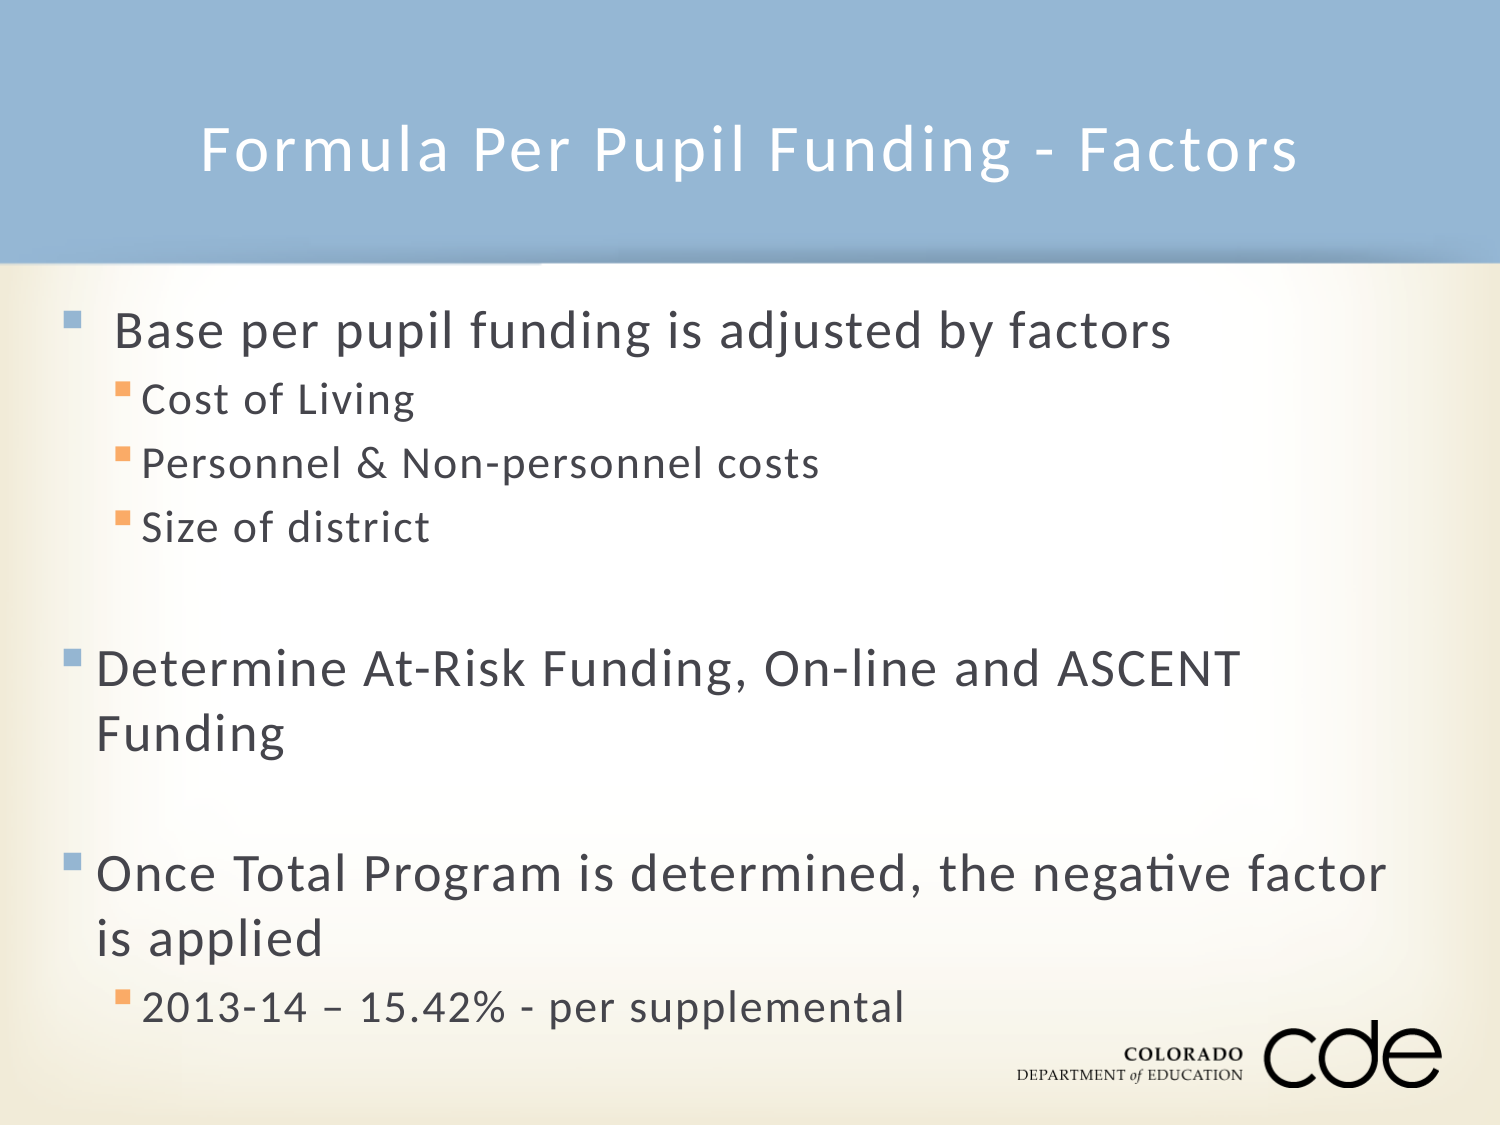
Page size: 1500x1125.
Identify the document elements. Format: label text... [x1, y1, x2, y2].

picture [0, 0, 1500, 1125]
title Formula Per Pupil Funding - Factors [62, 58, 1438, 232]
list Base per pupil funding is adjusted by factors Cost of Living Personnel & Non-personnel costs Size of district Determine At-Risk Funding, On-line and ASCENT Funding Once Total Program is determined, the negative factor is applied 2013-14 – 15.42% - per supplemental [36, 287, 1447, 1038]
